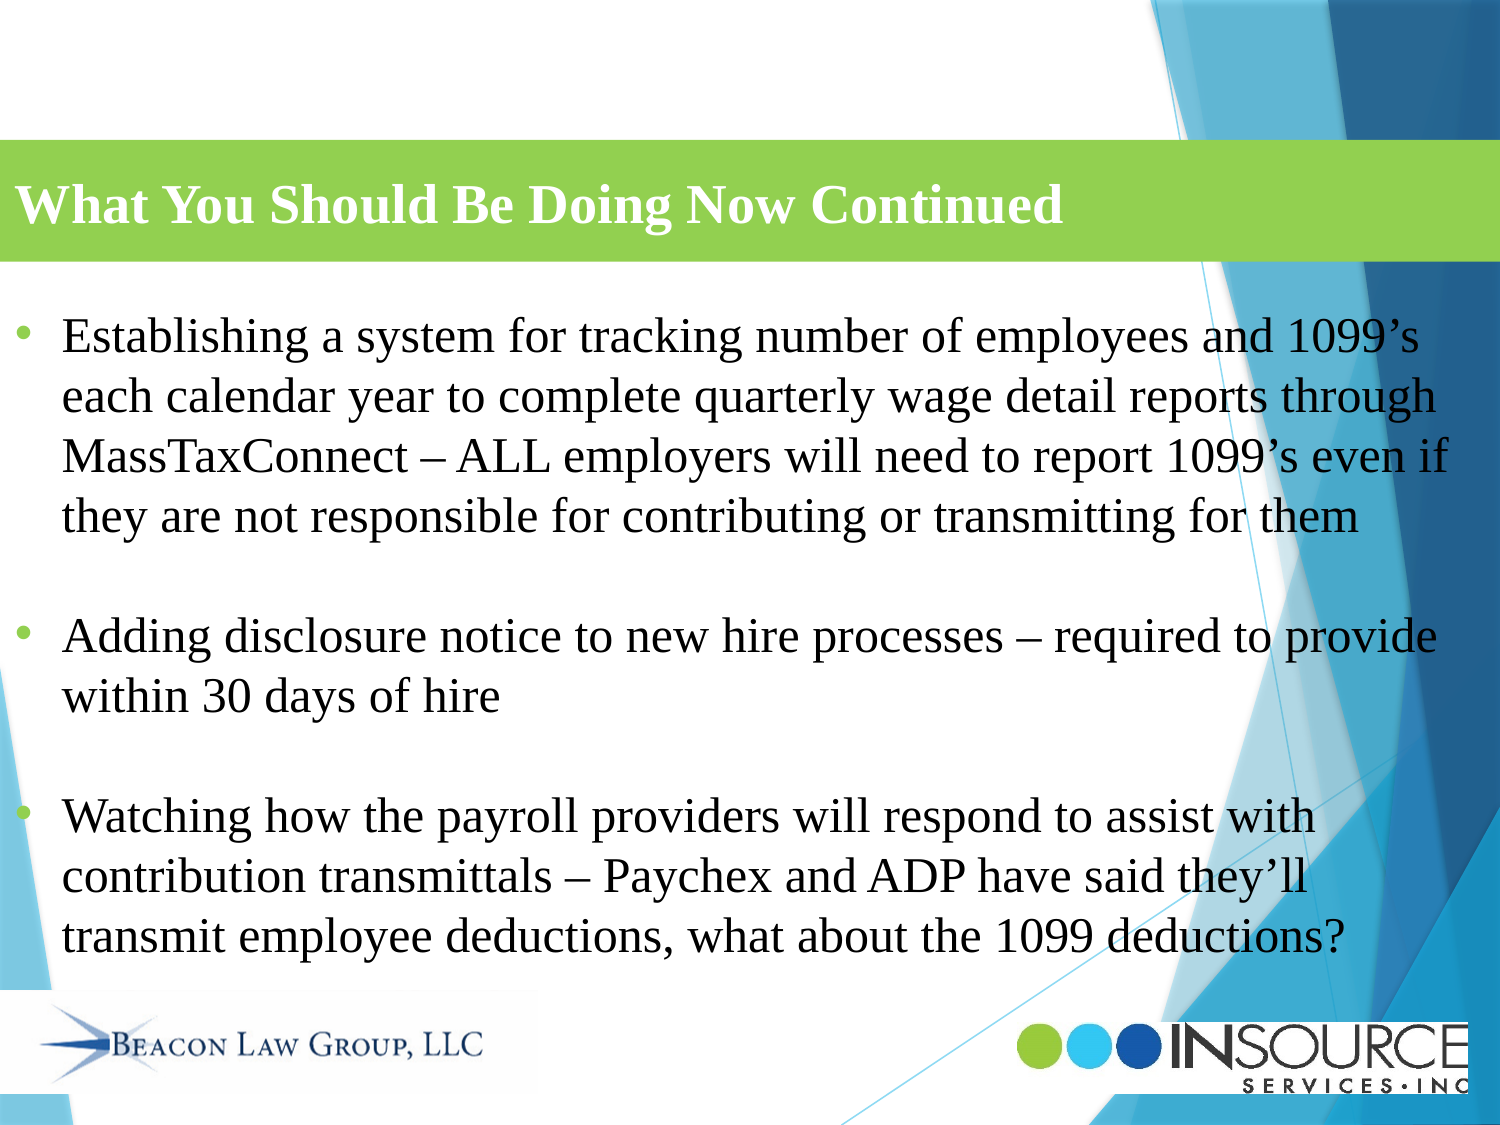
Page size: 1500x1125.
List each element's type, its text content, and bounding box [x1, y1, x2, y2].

text_box Establishing a system for tracking number of employees and 1099’s each calendar year to complete quarterly wage detail reports through MassTaxConnect – ALL employers will need to report 1099’s even if they are not responsible for contributing or transmitting for them Adding disclosure notice to new hire processes – required to provide within 30 days of hire Watching how the payroll providers will respond to assist with contribution transmittals – Paychex and ADP have said they’ll transmit employee deductions, what about the 1099 deductions? [0, 295, 1468, 1015]
picture [1016, 1021, 1469, 1095]
picture [0, 990, 539, 1095]
text_box What You Should Be Doing Now Continued [0, 138, 1500, 263]
